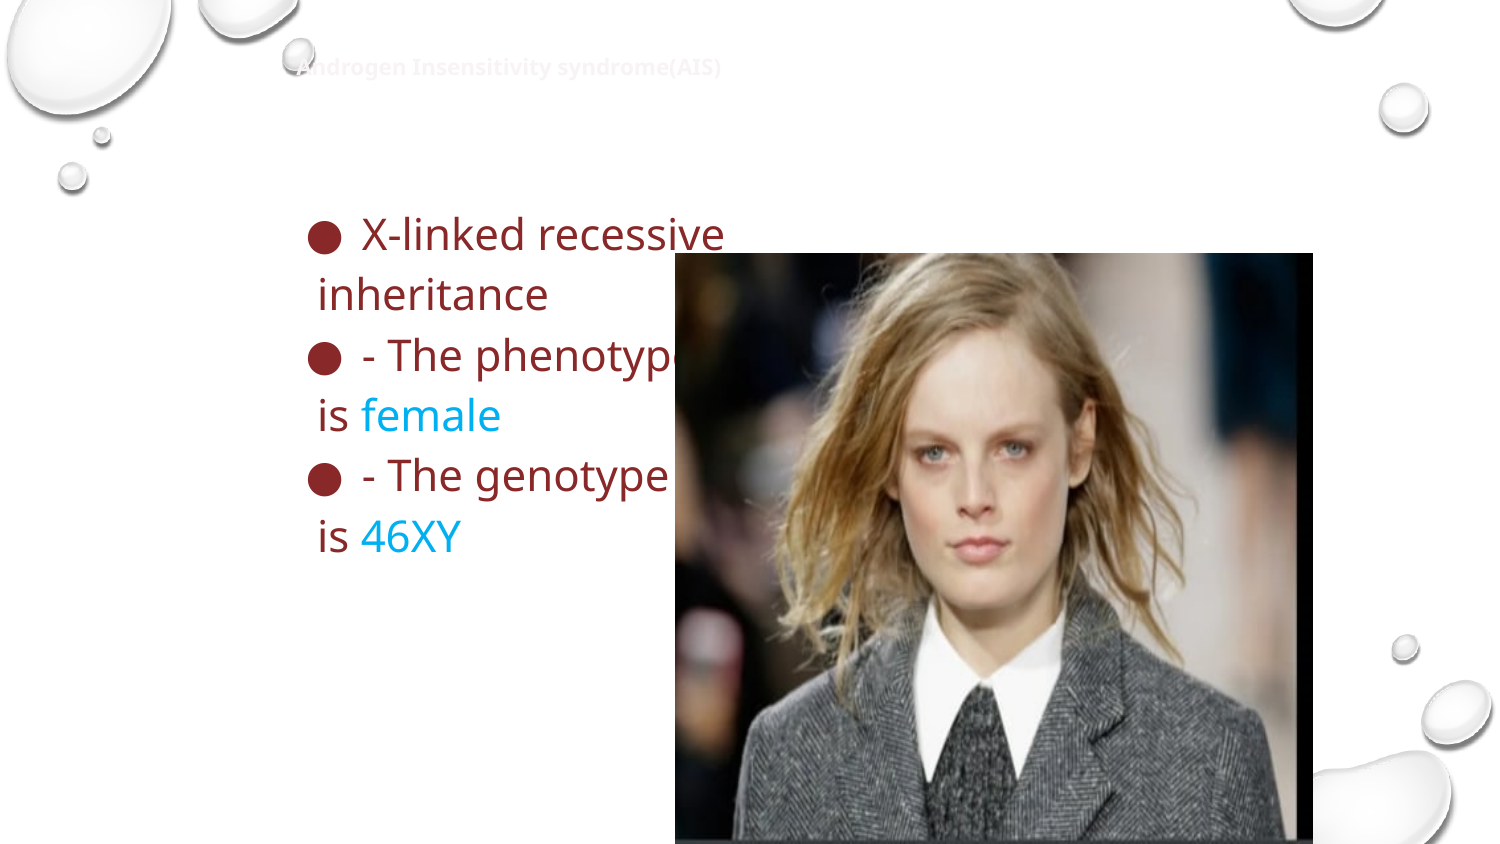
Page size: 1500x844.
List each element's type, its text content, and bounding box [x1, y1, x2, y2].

title Androgen Insensitivity syndrome(AIS) [281, 37, 1238, 150]
picture [0, 0, 1500, 844]
list X-linked recessive inheritance - The phenotype is female - The genotype is 46XY [271, 131, 1229, 751]
